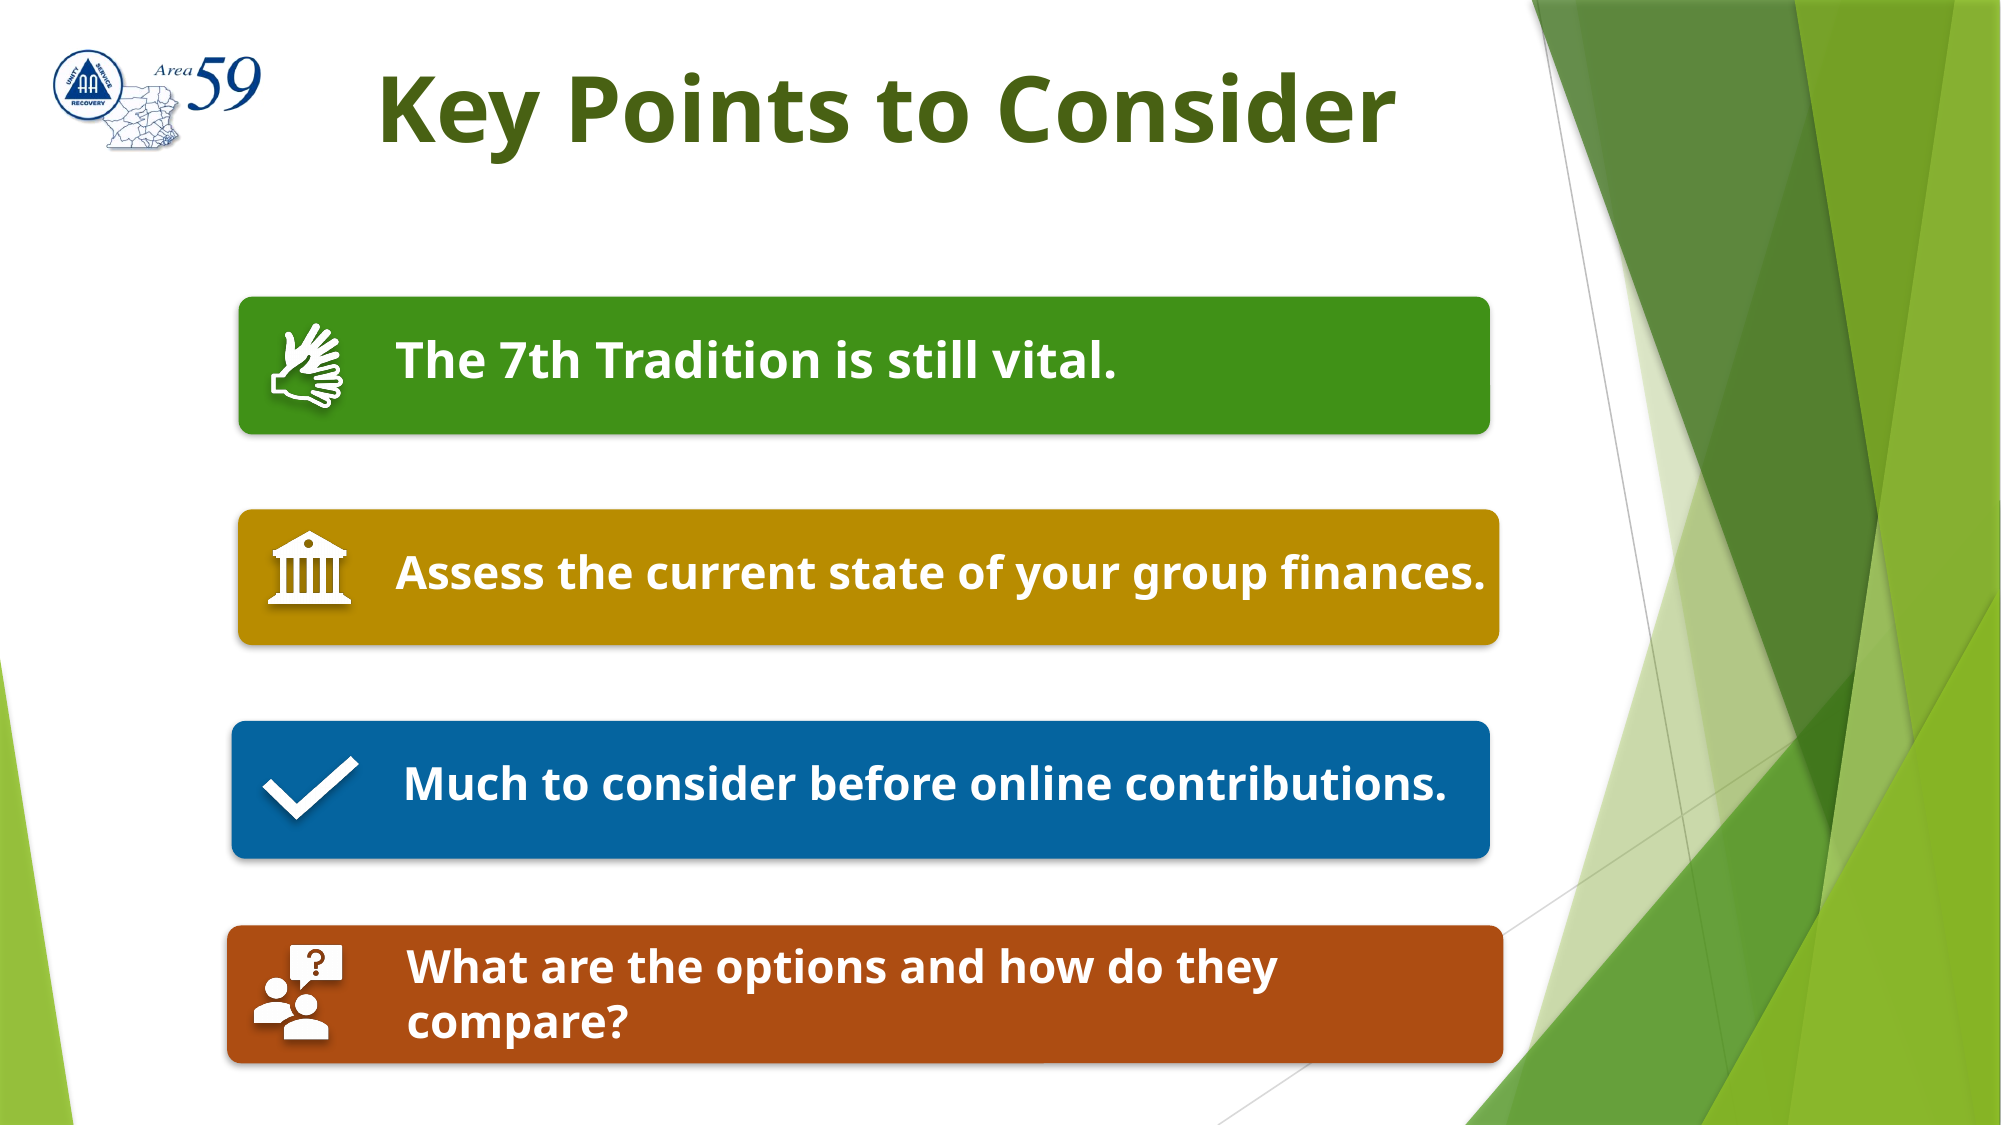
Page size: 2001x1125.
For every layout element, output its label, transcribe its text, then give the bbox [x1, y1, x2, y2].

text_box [226, 290, 1511, 1064]
picture [44, 44, 265, 155]
text_box Key Points to Consider [375, 51, 1518, 165]
